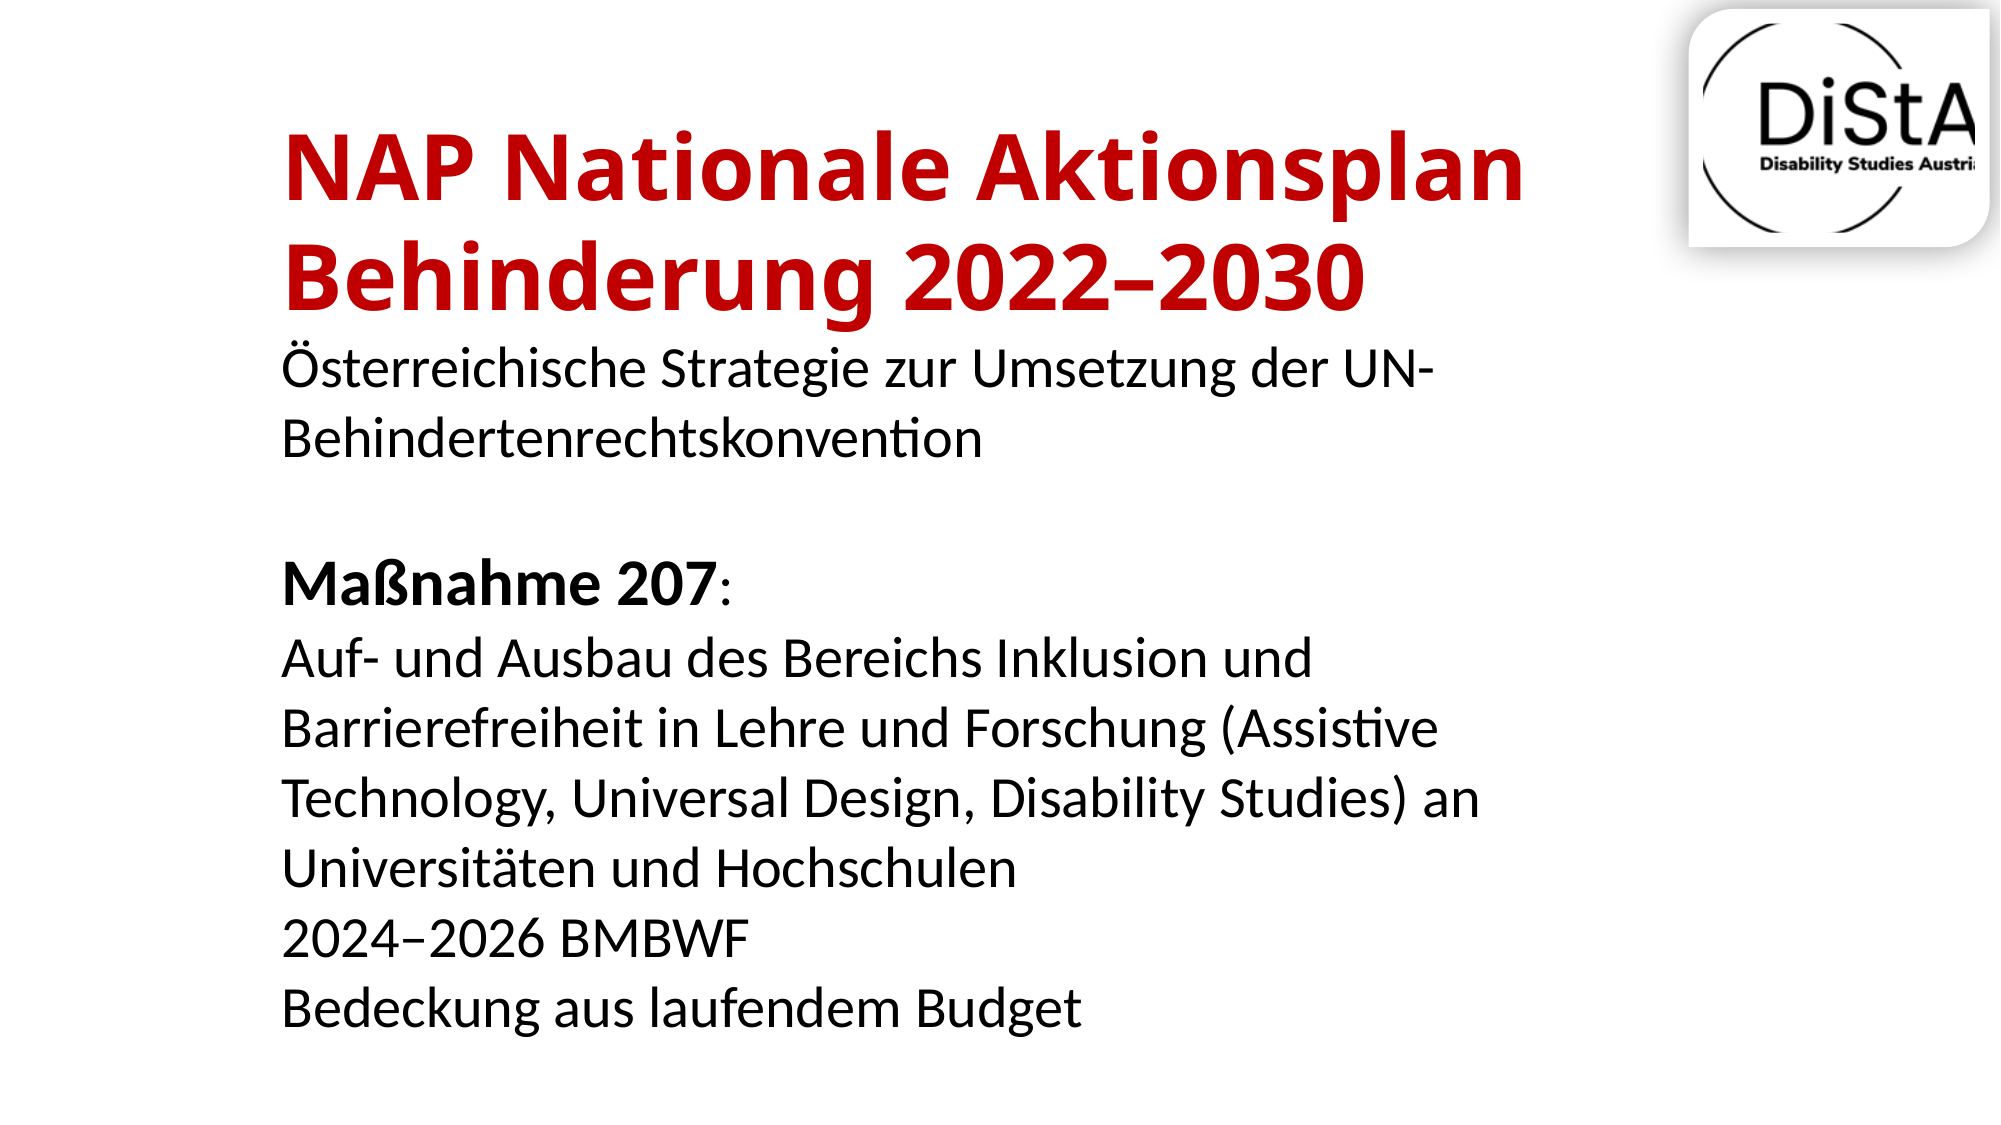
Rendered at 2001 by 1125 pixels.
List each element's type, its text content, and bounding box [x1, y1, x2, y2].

text_box NAP Nationale Aktionsplan Behinderung 2022–2030 Österreichische Strategie zur Umsetzung der UN-Behindertenrechtskonvention Maßnahme 207: Auf- und Ausbau des Bereichs Inklusion und Barrierefreiheit in Lehre und Forschung (Assistive Technology, Universal Design, Disability Studies) an Universitäten und Hochschulen 2024–2026 BMBWF Bedeckung aus laufendem Budget [266, 31, 1647, 1046]
picture [1695, 16, 1983, 240]
